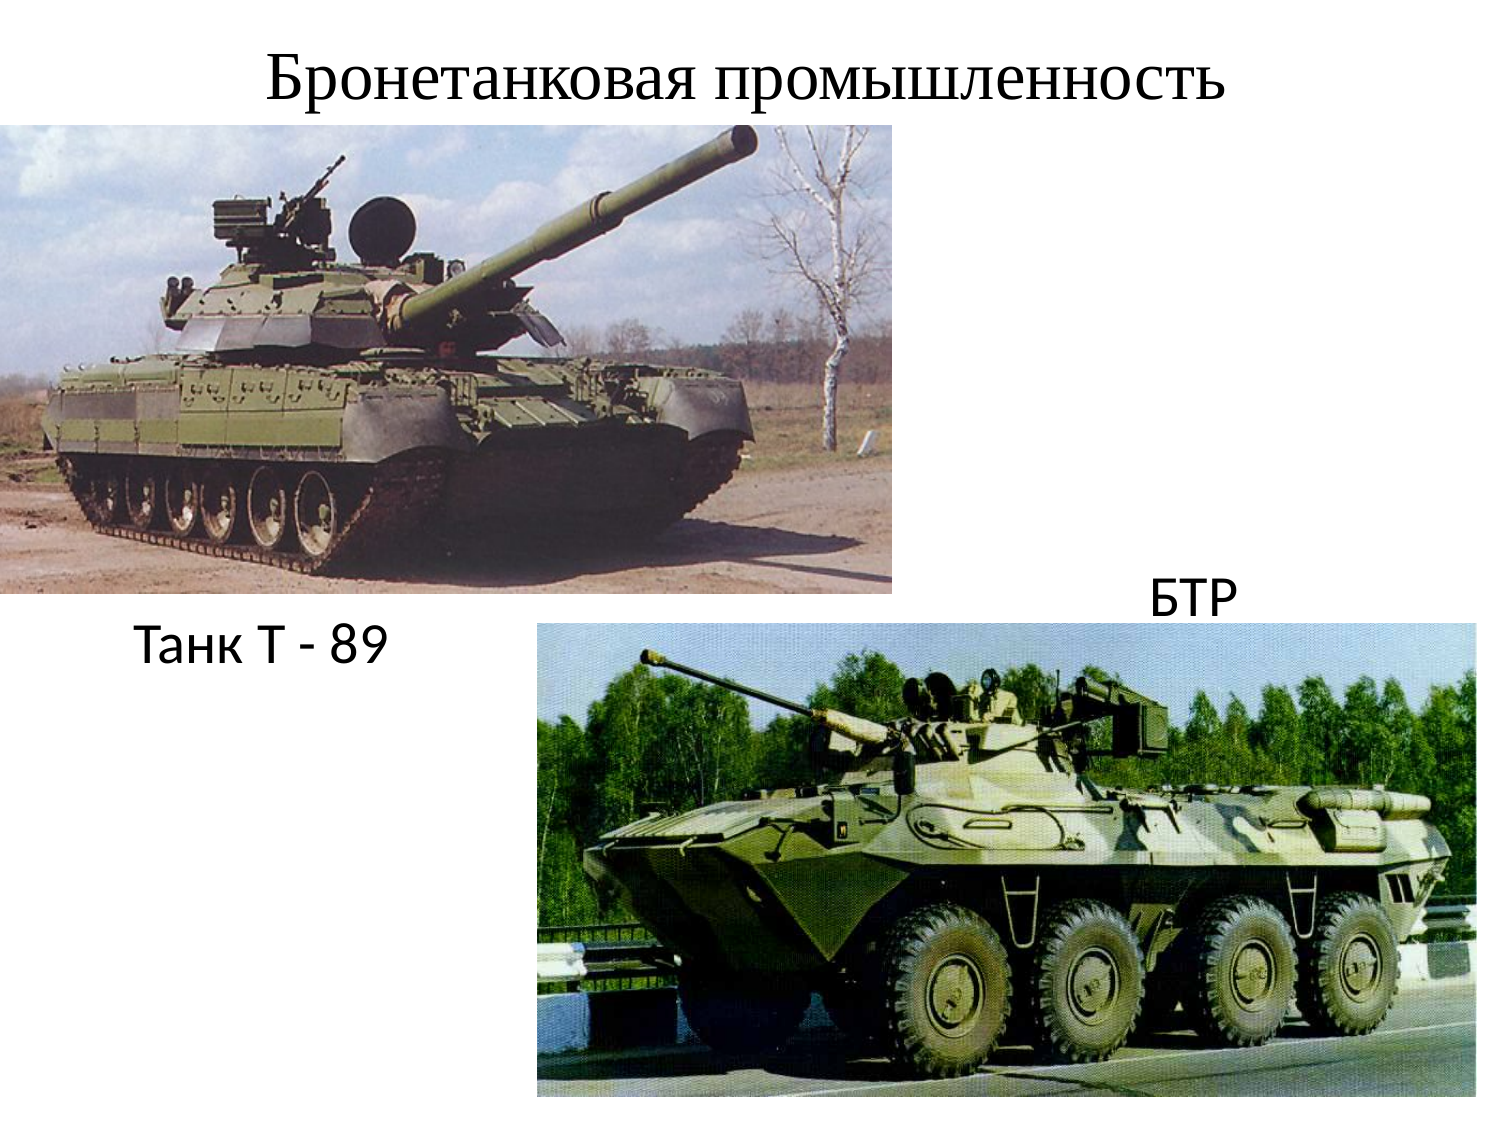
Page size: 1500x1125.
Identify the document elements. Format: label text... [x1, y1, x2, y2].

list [0, 125, 892, 594]
title Бронетанковая промышленность [71, 0, 1422, 171]
text_box Танк Т - 89 [118, 597, 404, 683]
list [537, 623, 1477, 1097]
text_box БТР [1135, 550, 1254, 623]
